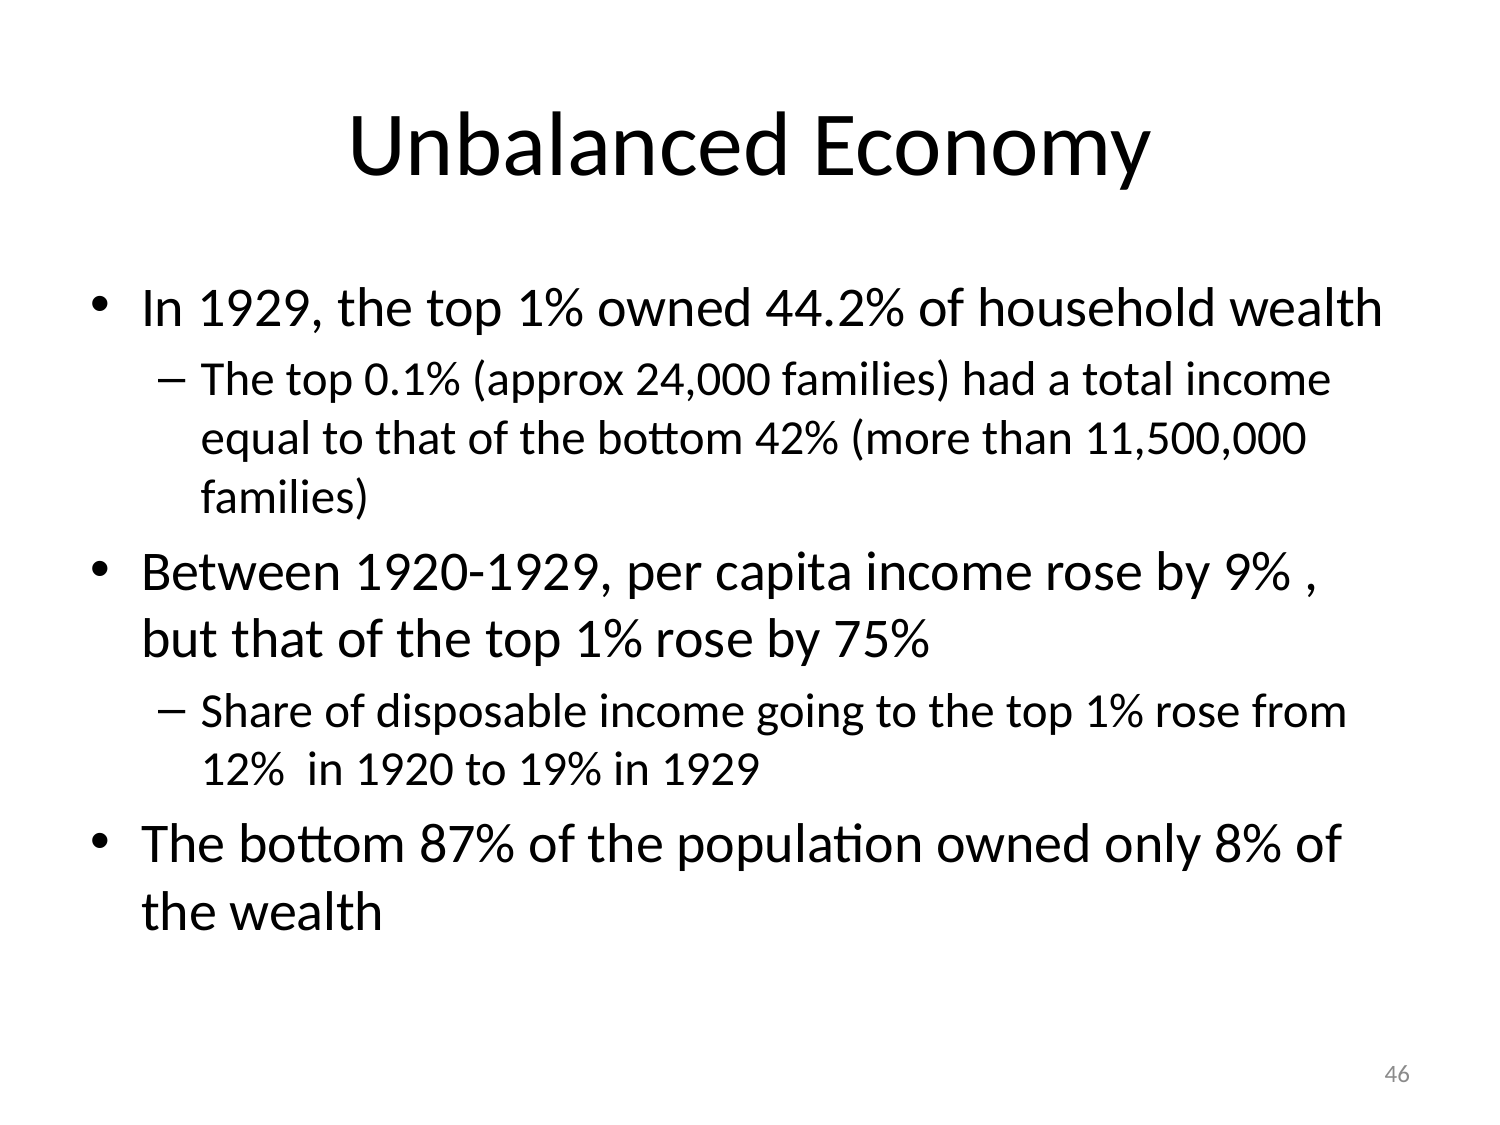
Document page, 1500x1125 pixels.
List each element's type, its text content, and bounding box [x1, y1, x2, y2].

list In 1929, the top 1% owned 44.2% of household wealth The top 0.1% (approx 24,000 families) had a total income equal to that of the bottom 42% (more than 11,500,000 families) Between 1920-1929, per capita income rose by 9% , but that of the top 1% rose by 75% Share of disposable income going to the top 1% rose from 12% in 1920 to 19% in 1929 The bottom 87% of the population owned only 8% of the wealth [75, 262, 1425, 1005]
title Unbalanced Economy [75, 45, 1425, 233]
slide_number 46 [1074, 1042, 1425, 1103]
